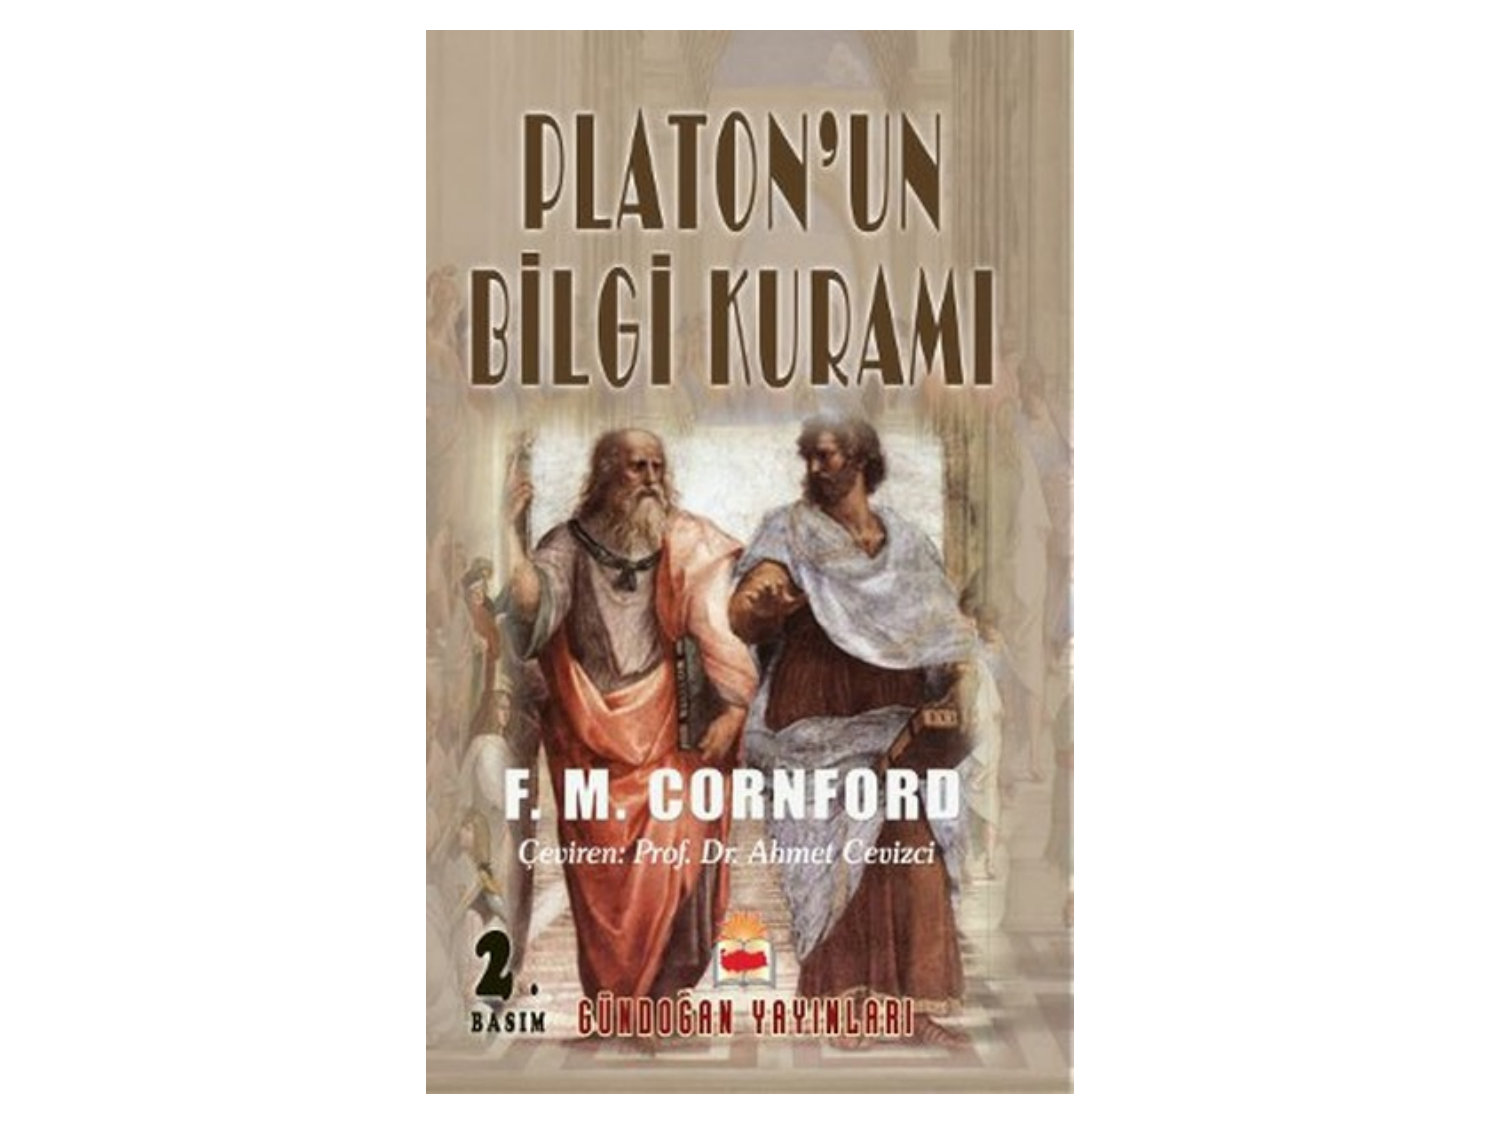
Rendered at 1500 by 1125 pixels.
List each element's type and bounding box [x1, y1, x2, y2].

list [426, 30, 1074, 1095]
